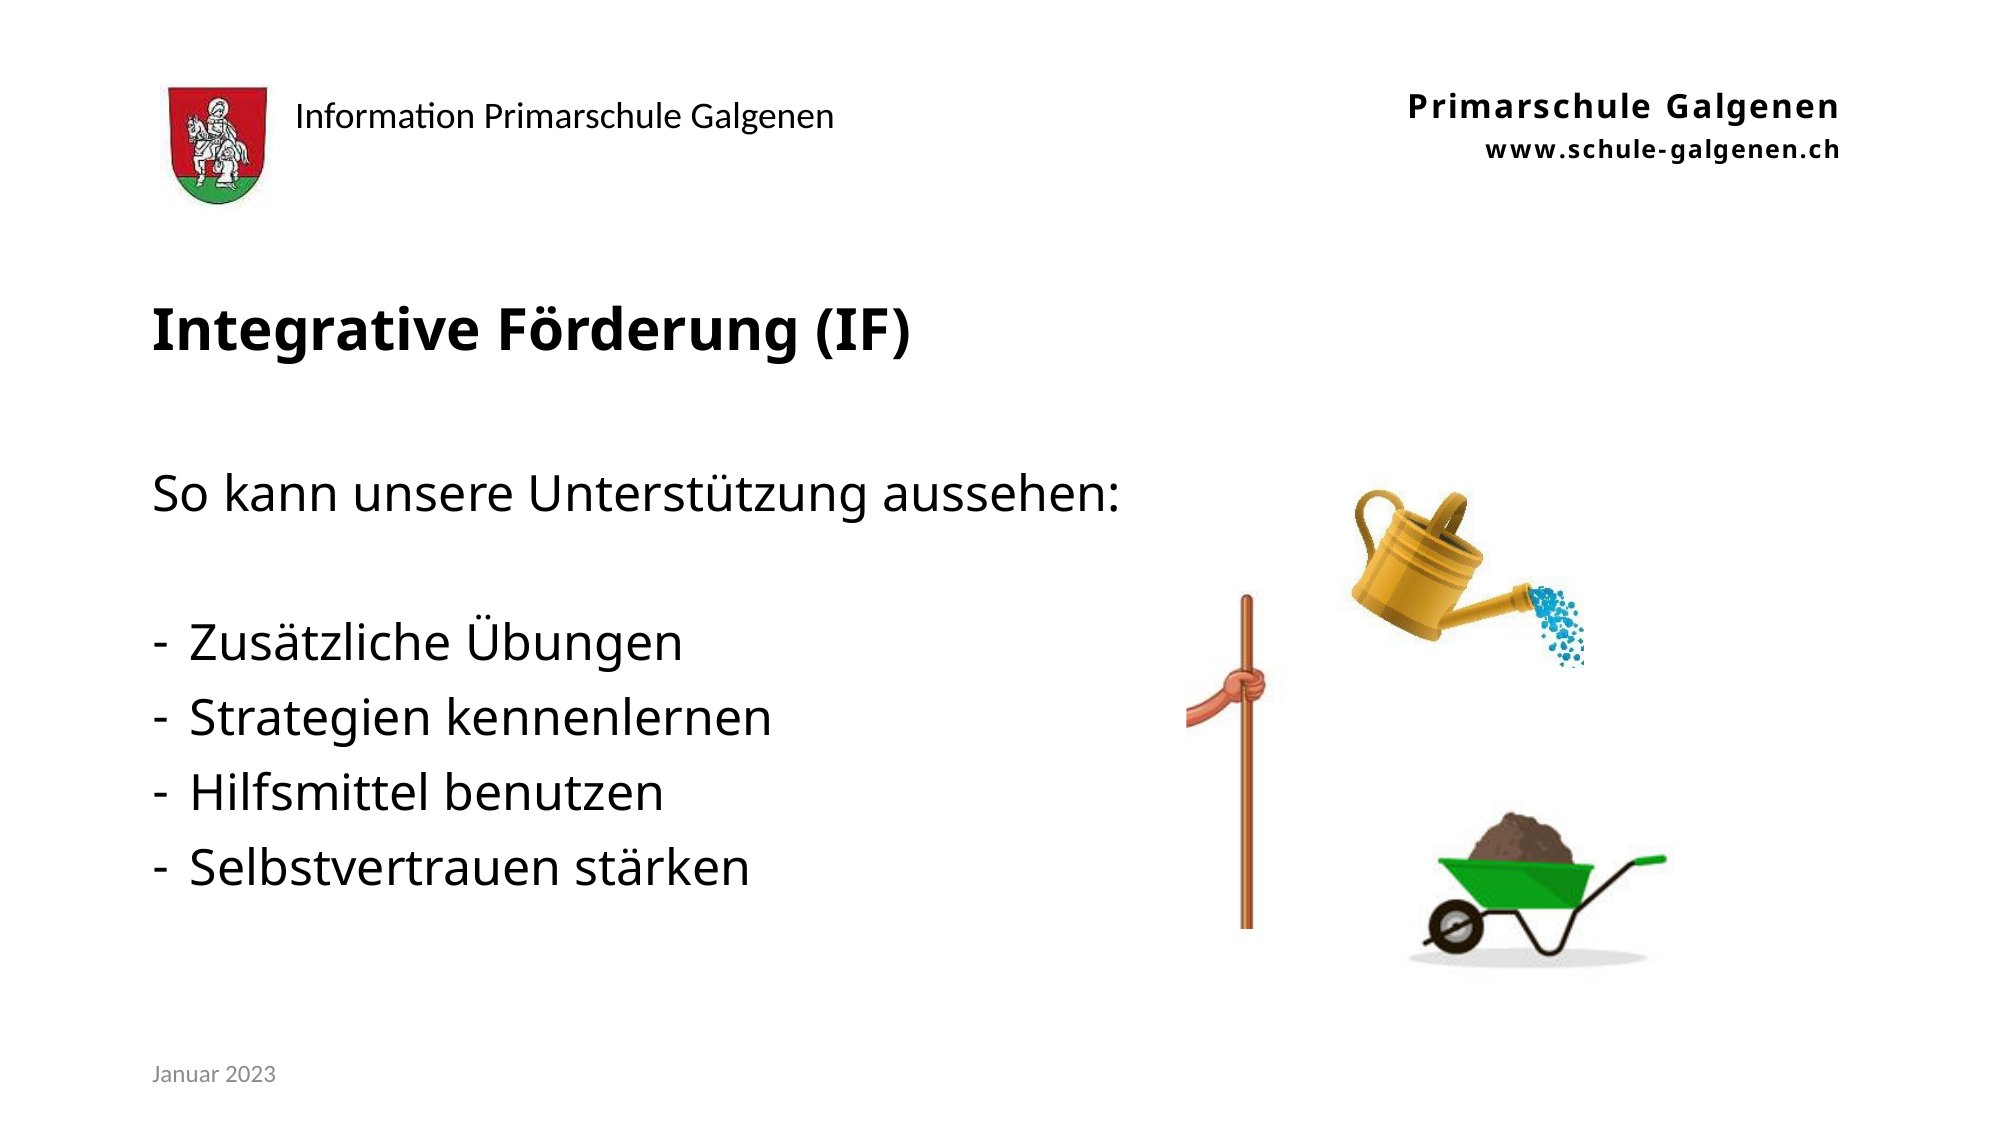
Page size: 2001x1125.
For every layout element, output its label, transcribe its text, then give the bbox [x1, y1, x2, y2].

picture [1337, 457, 1585, 668]
slide_number Januar 2023 [137, 1042, 588, 1103]
text_box Information Primarschule Galgenen [280, 84, 851, 144]
list Integrative Förderung (IF) So kann unsere Unterstützung aussehen: Zusätzliche Übungen Strategien kennenlernen Hilfsmittel benutzen Selbstvertrauen stärken [137, 292, 1863, 984]
picture [1186, 562, 1285, 929]
picture [1373, 740, 1703, 1041]
title [137, 52, 1863, 292]
